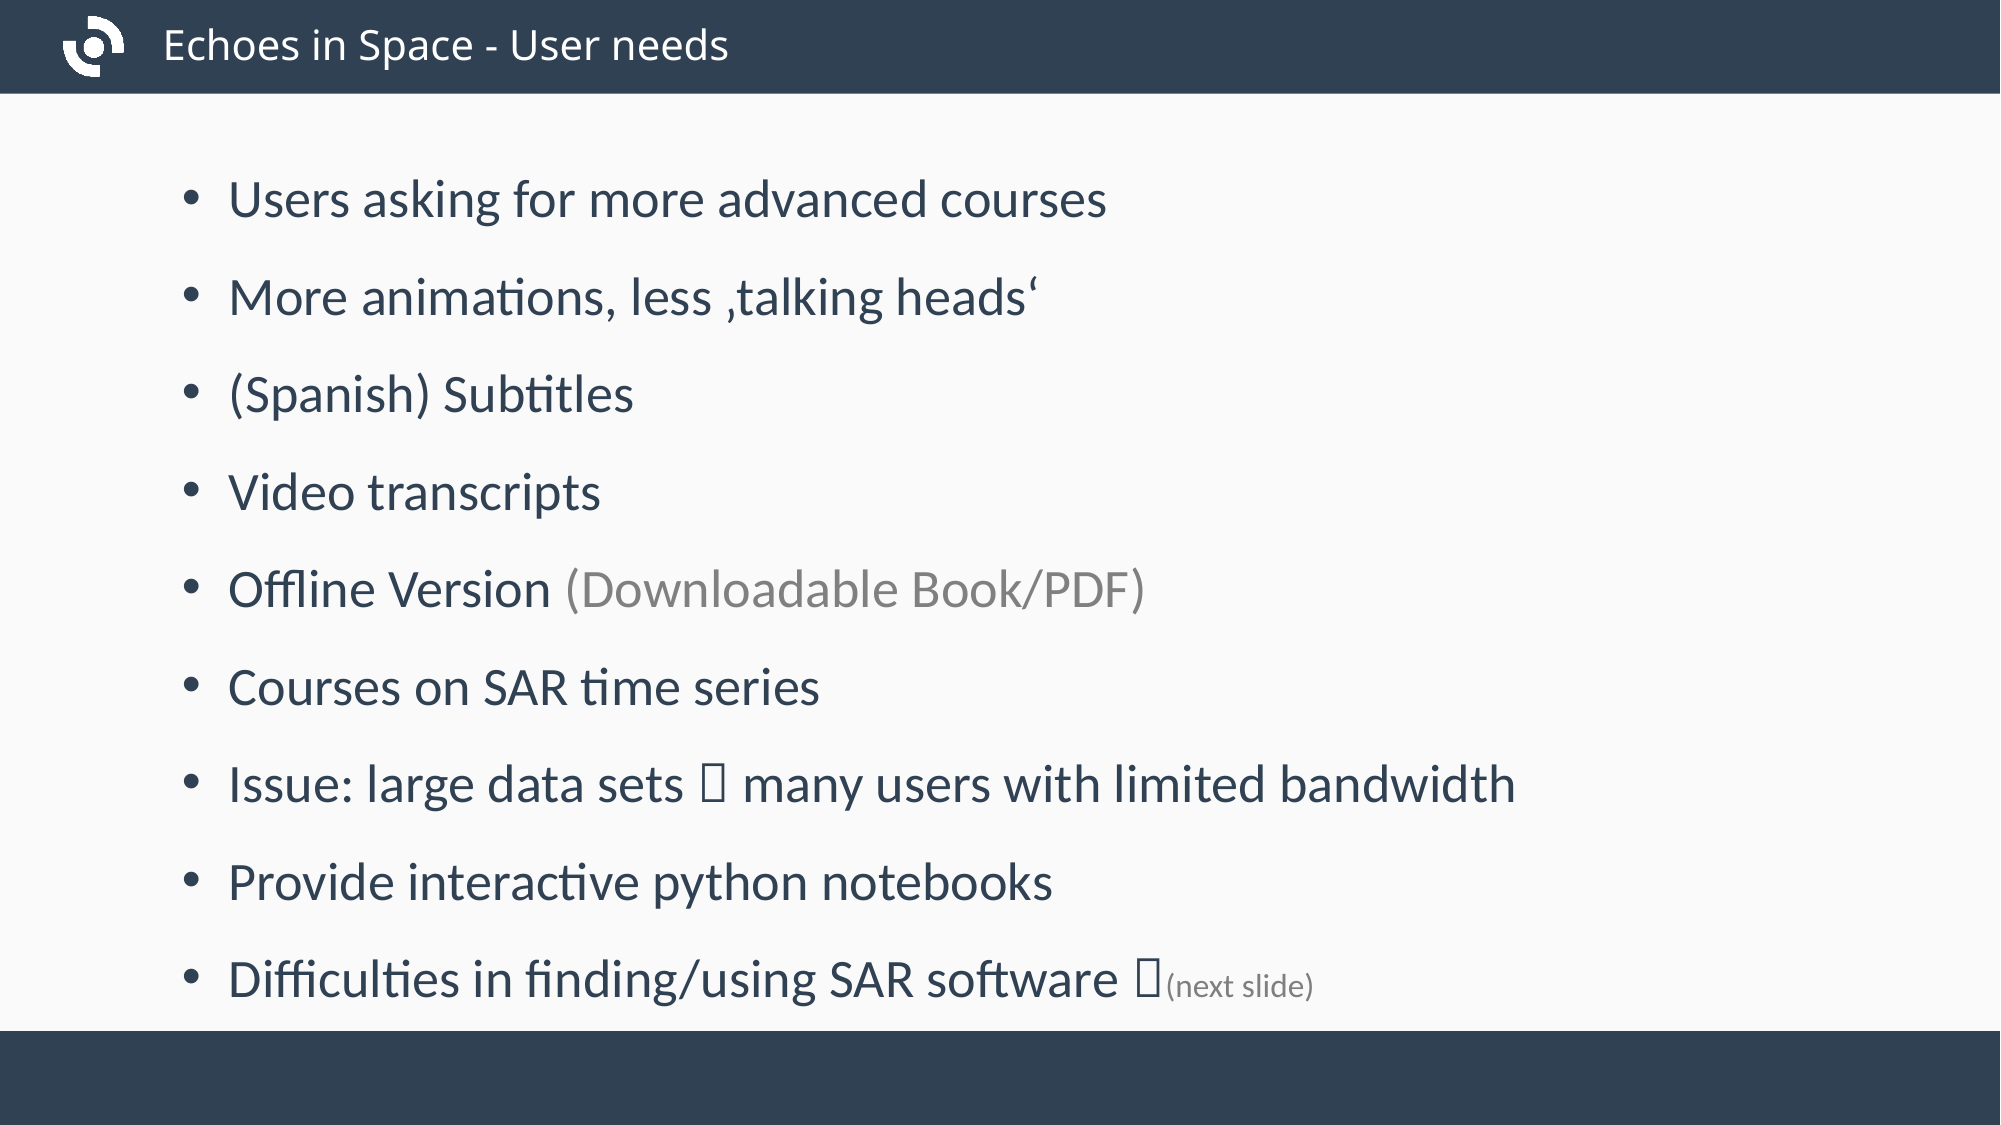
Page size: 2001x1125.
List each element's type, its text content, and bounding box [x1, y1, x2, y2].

picture [63, 16, 124, 77]
text_box Echoes in Space - User needs [147, 4, 1873, 90]
text_box Users asking for more advanced courses More animations, less ‚talking heads‘ (Spanish) Subtitles Video transcripts Offline Version (Downloadable Book/PDF) Courses on SAR time series Issue: large data sets  many users with limited bandwidth Provide interactive python notebooks Difficulties in finding/using SAR software (next slide) [167, 123, 1873, 1016]
